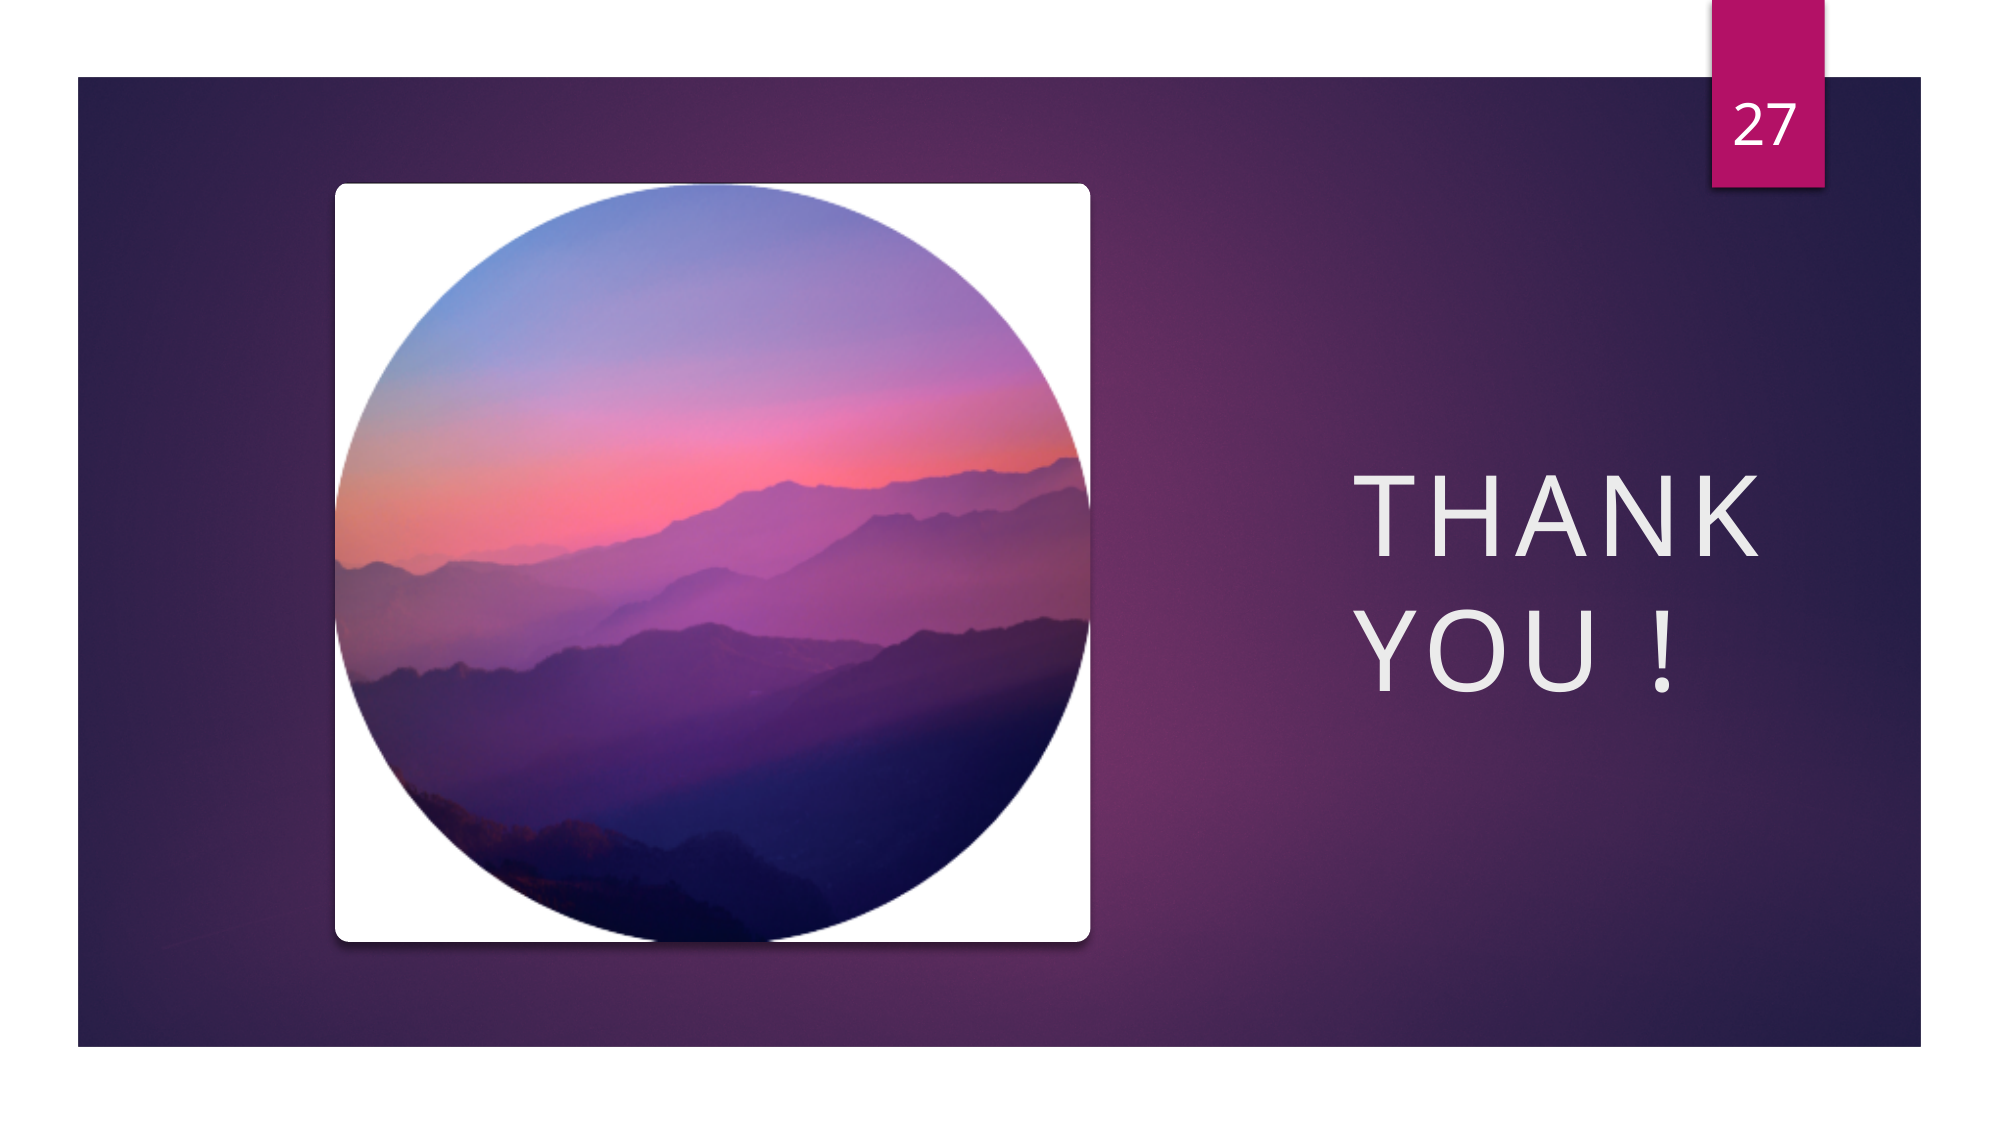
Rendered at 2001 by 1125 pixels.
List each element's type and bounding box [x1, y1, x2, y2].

picture [334, 182, 1091, 943]
text_box [0, 0, 2000, 1125]
